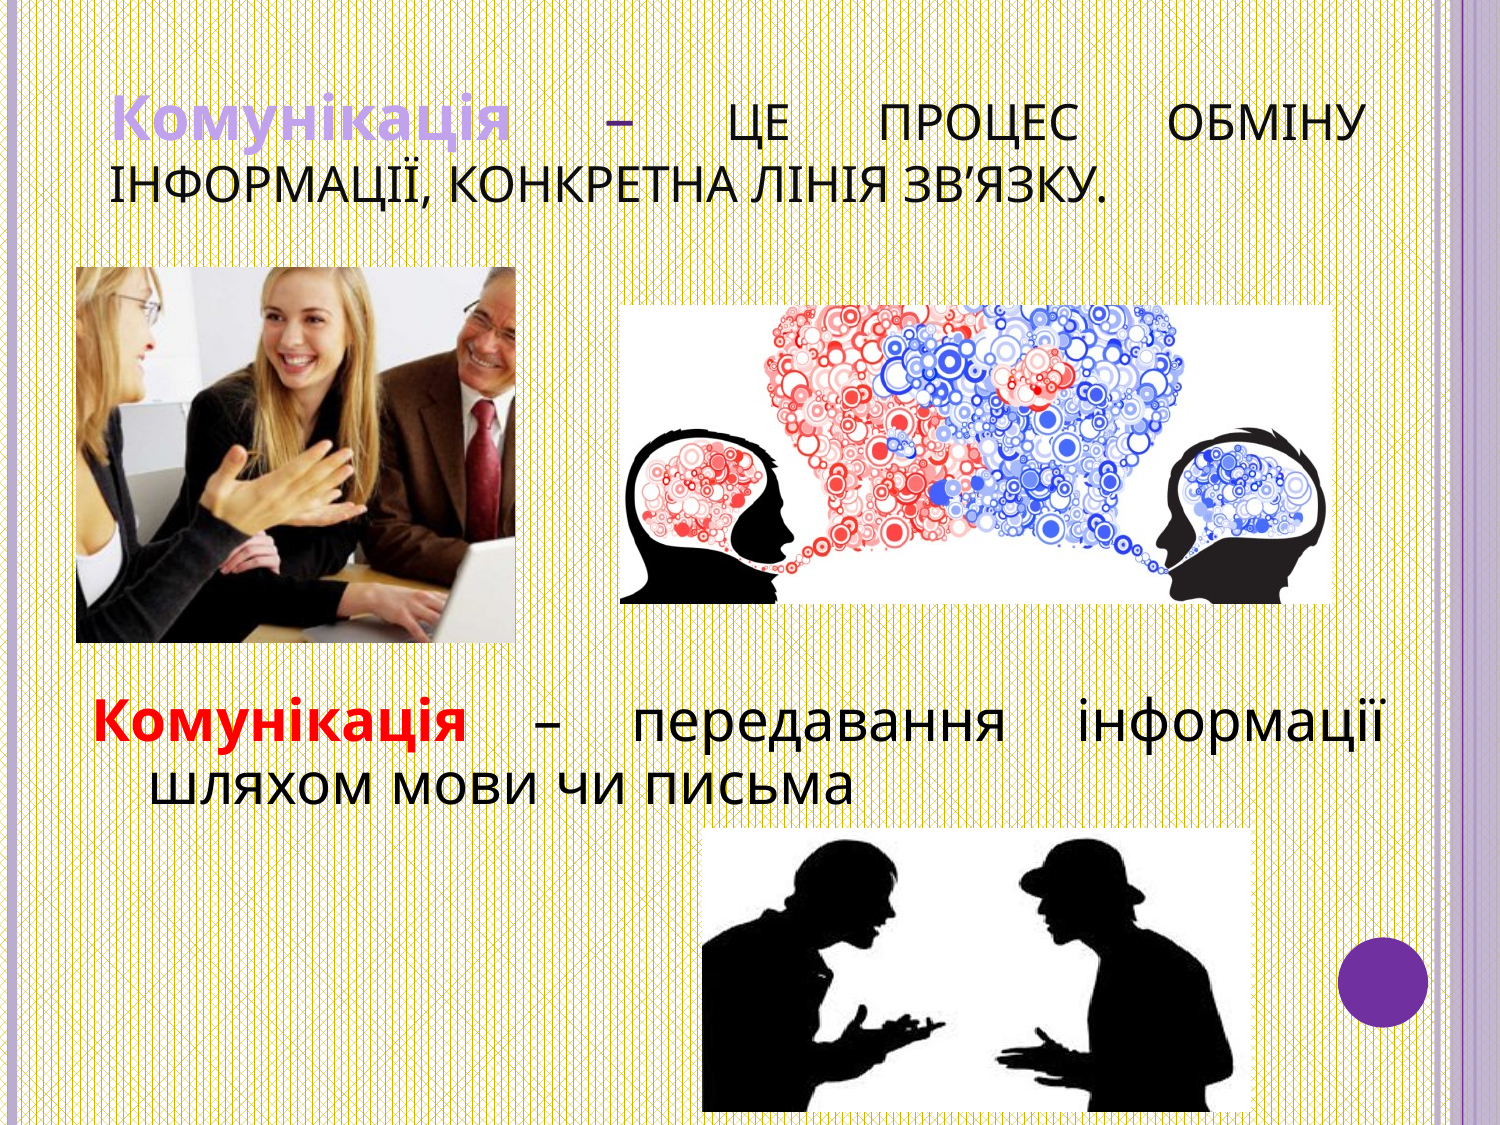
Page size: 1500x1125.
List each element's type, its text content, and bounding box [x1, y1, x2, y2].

picture [76, 266, 515, 643]
picture [619, 305, 1332, 605]
text_box Комунікація – передавання інформації шляхом мови чи письма [76, 683, 1400, 838]
title Комунікація – це процес обміну інформації, конкретна лінія зв’язку. [94, 54, 1382, 220]
picture [702, 827, 1252, 1113]
